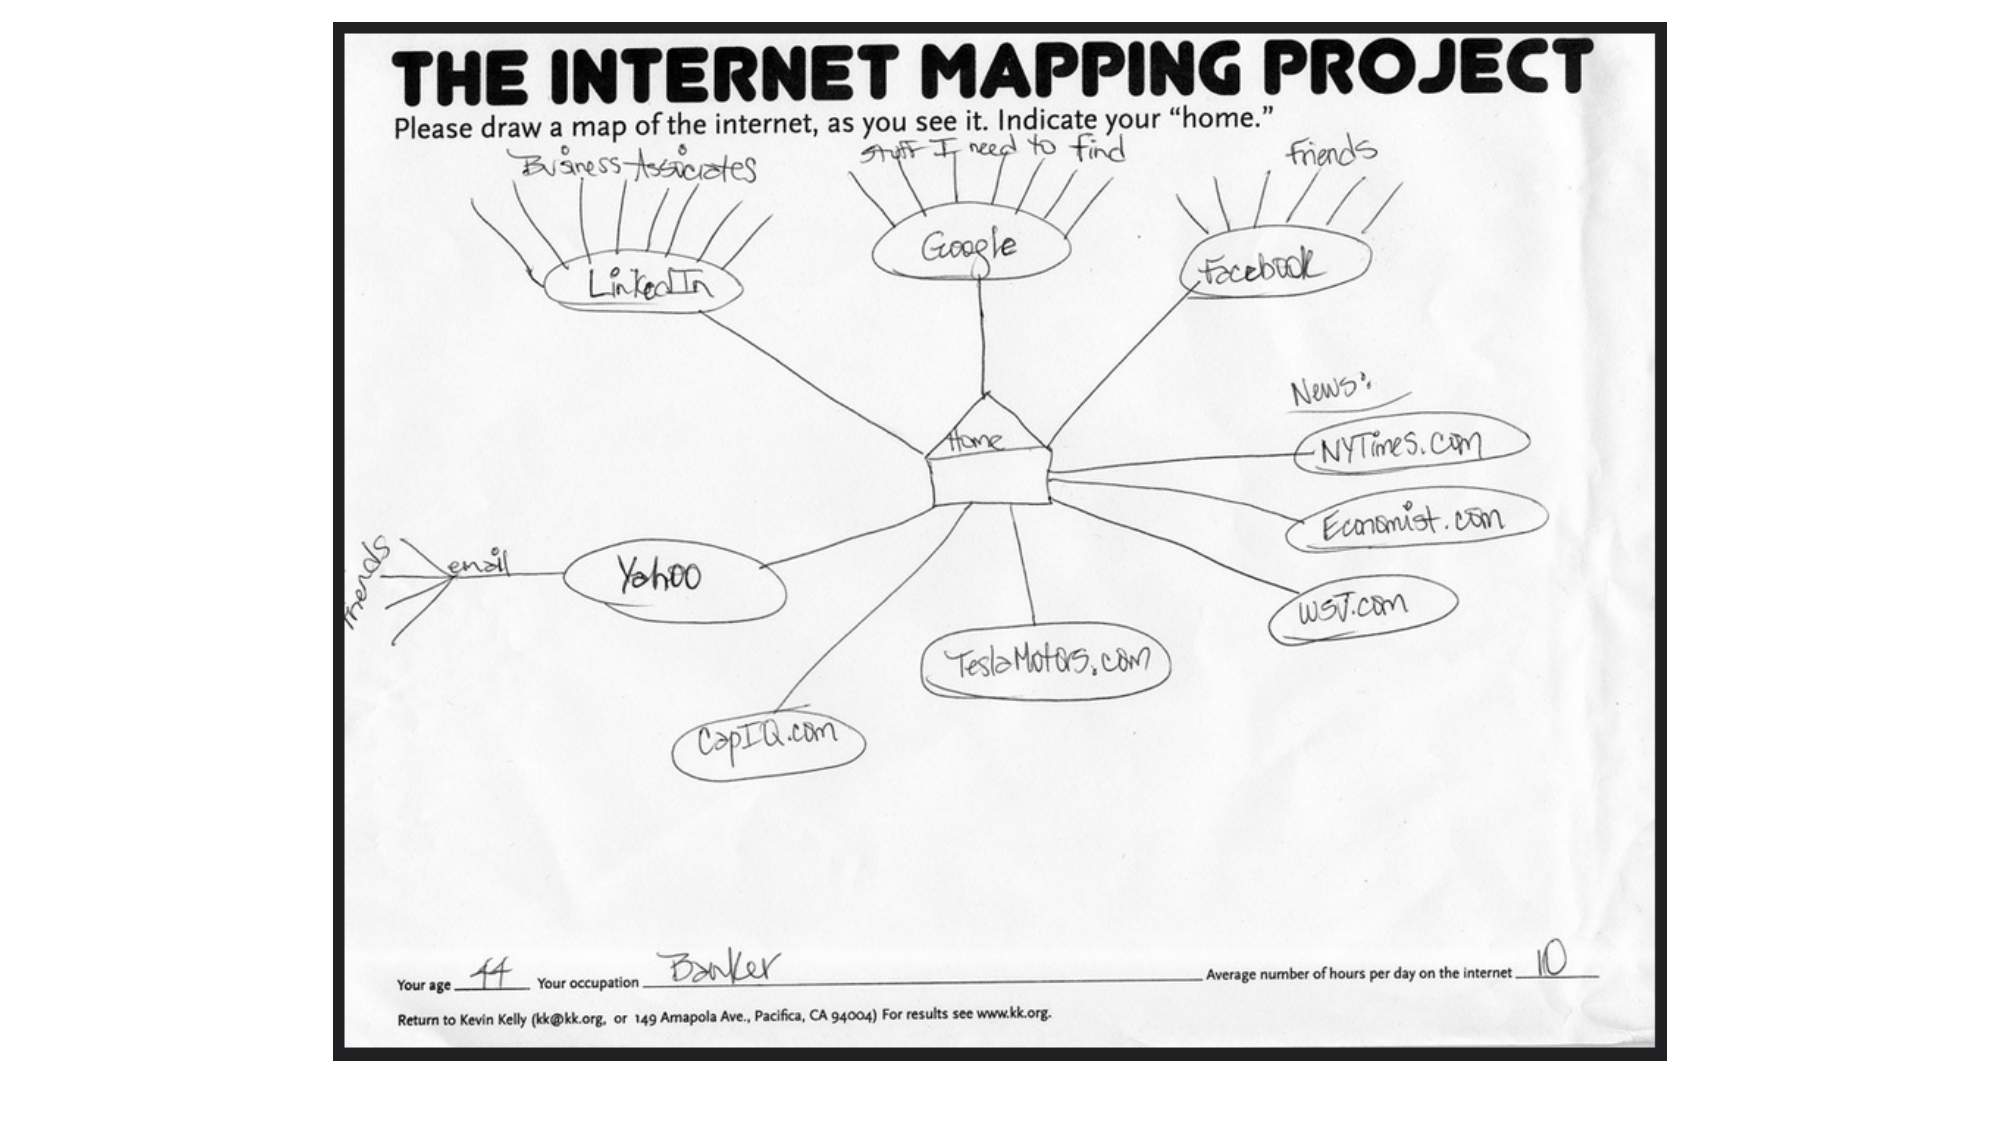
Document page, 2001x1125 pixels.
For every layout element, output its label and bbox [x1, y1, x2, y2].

picture [333, 22, 1667, 1061]
